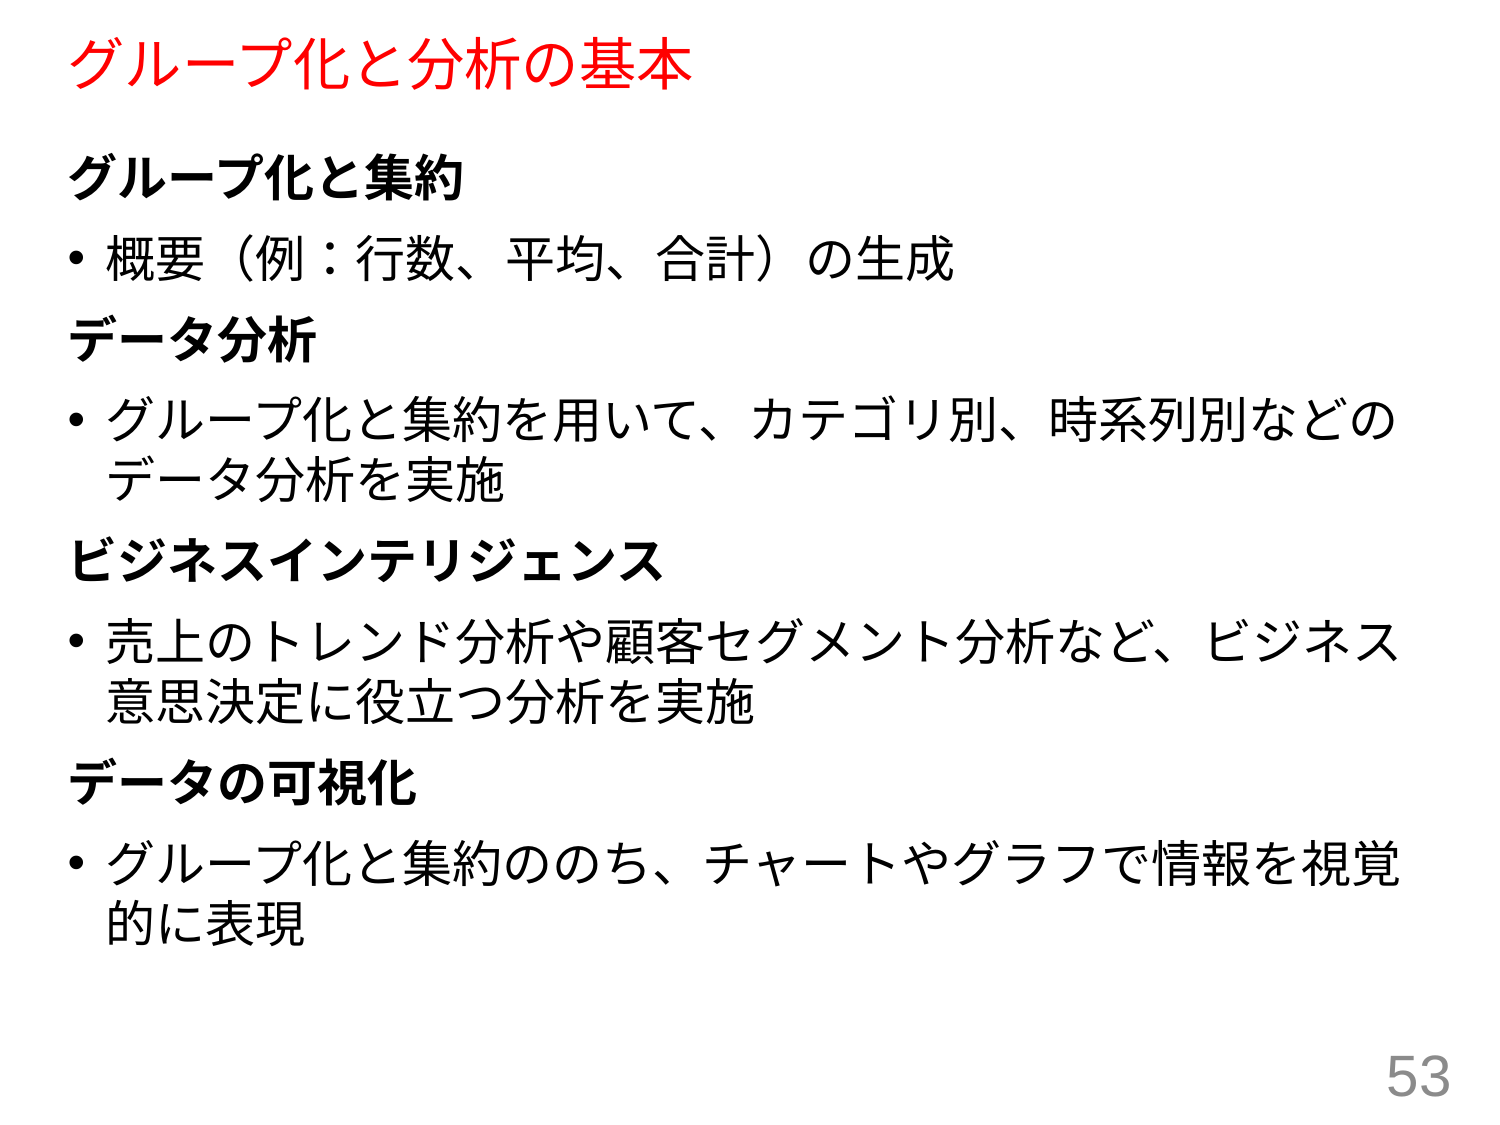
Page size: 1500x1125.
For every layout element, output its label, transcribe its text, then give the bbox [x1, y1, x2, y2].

list グループ化と集約 概要（例：行数、平均、合計）の生成 データ分析 グループ化と集約を用いて、カテゴリ別、時系列別などのデータ分析を実施 ビジネスインテリジェンス 売上のトレンド分析や顧客セグメント分析など、ビジネス意思決定に役立つ分析を実施 データの可視化 グループ化と集約ののち、チャートやグラフで情報を視覚的に表現 [52, 138, 1441, 1014]
slide_number 53 [1129, 1042, 1467, 1103]
title グループ化と分析の基本 [52, 28, 1441, 106]
